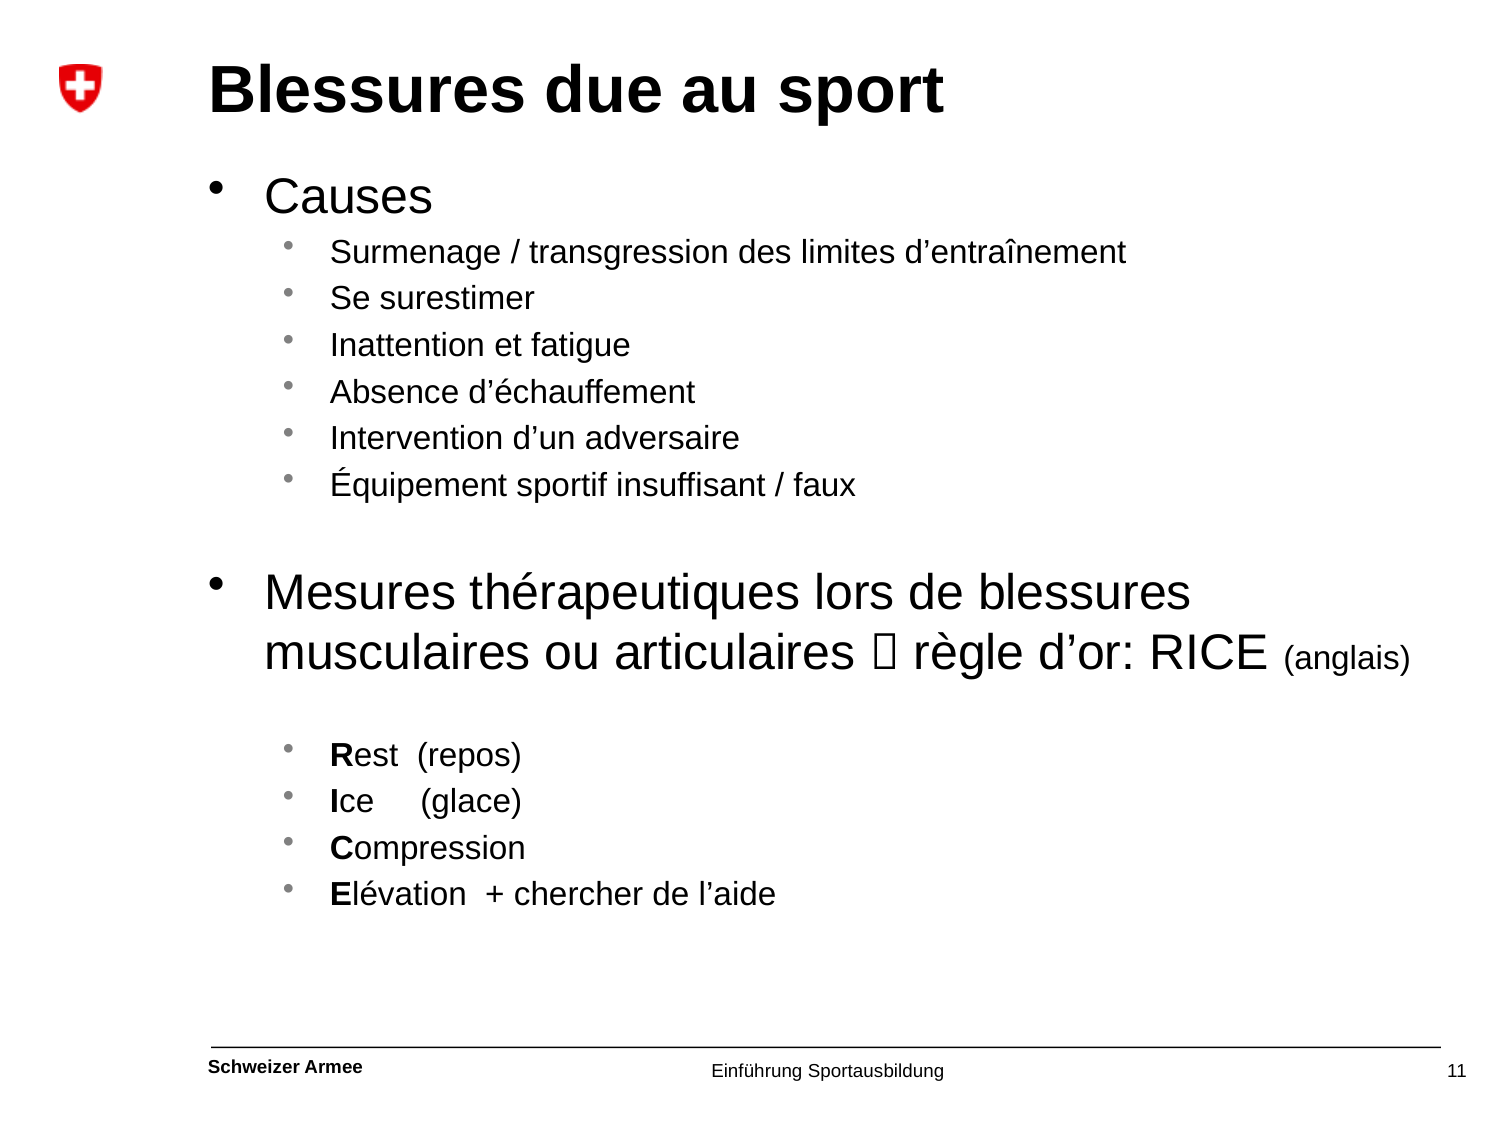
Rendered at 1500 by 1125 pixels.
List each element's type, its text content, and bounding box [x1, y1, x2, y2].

text_box Causes Surmenage / transgression des limites d’entraînement Se surestimer Inattention et fatigue Absence d’échauffement Intervention d’un adversaire Équipement sportif insuffisant / faux Mesures thérapeutiques lors de blessures musculaires ou articulaires  règle d’or: RICE (anglais) Rest (repos) Ice (glace) Compression Elévation + chercher de l’aide [207, 163, 1472, 913]
picture [59, 64, 103, 114]
title Blessures due au sport [208, 45, 1432, 163]
